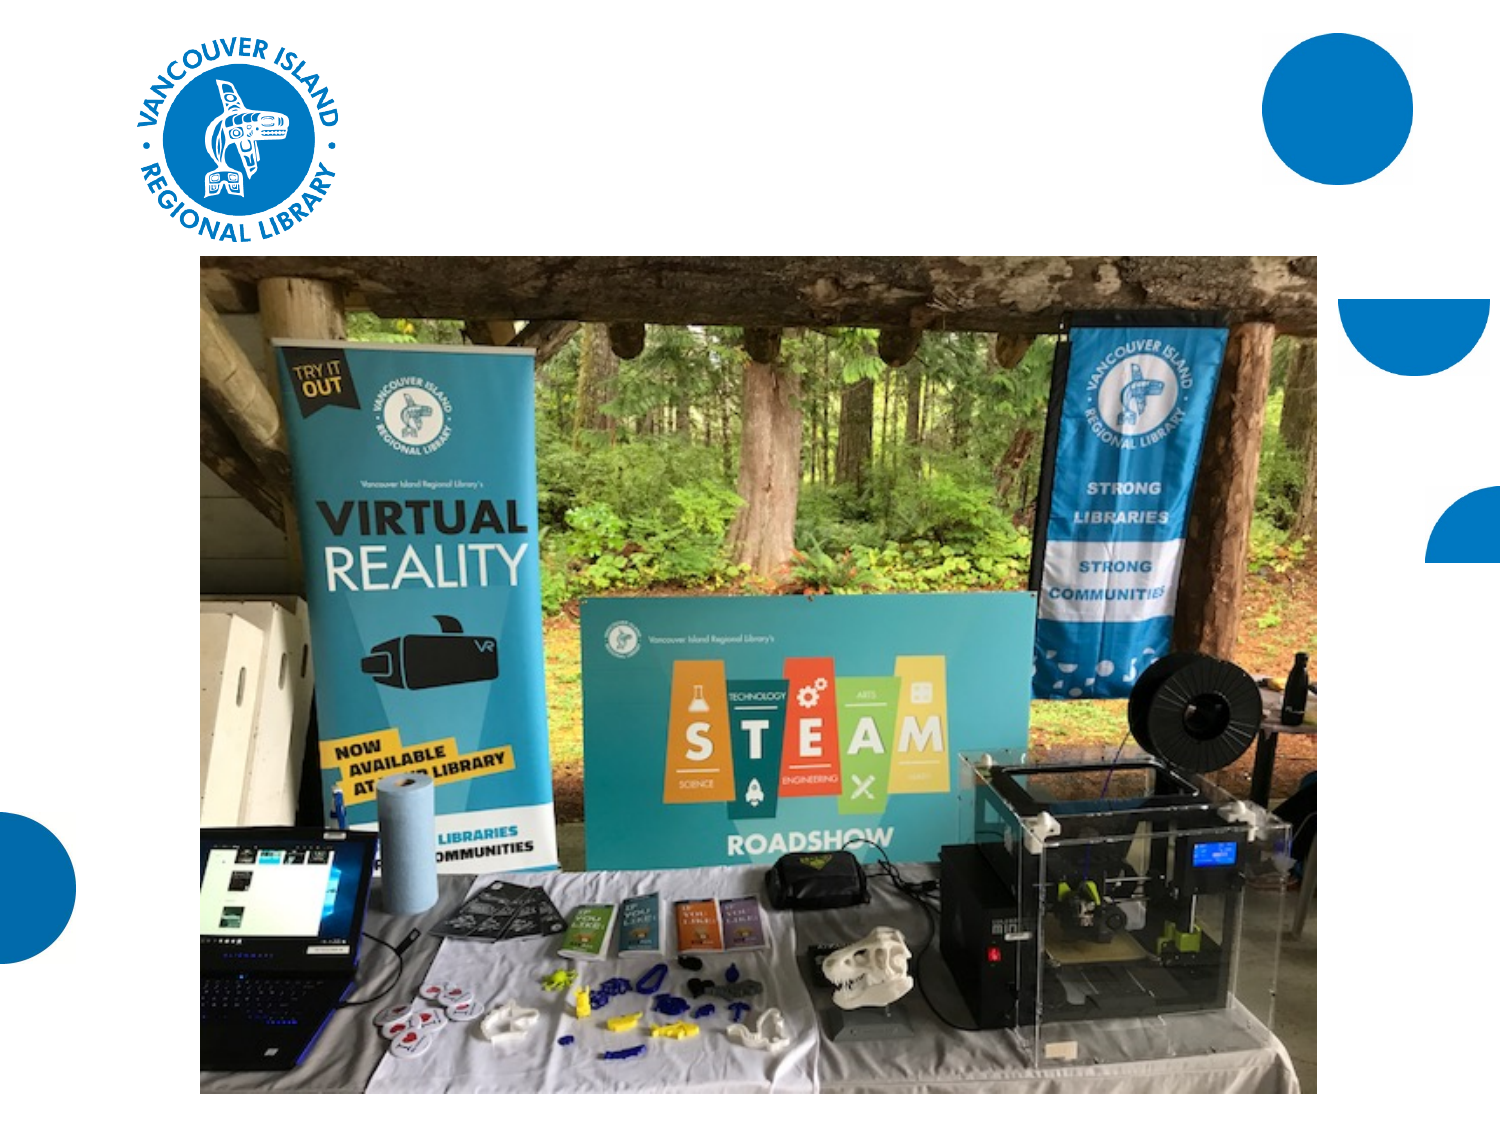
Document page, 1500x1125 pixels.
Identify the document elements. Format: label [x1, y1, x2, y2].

picture [1338, 299, 1490, 376]
picture [199, 255, 1317, 1094]
picture [1425, 486, 1500, 563]
picture [1262, 33, 1413, 185]
picture [0, 812, 76, 964]
picture [137, 37, 338, 242]
